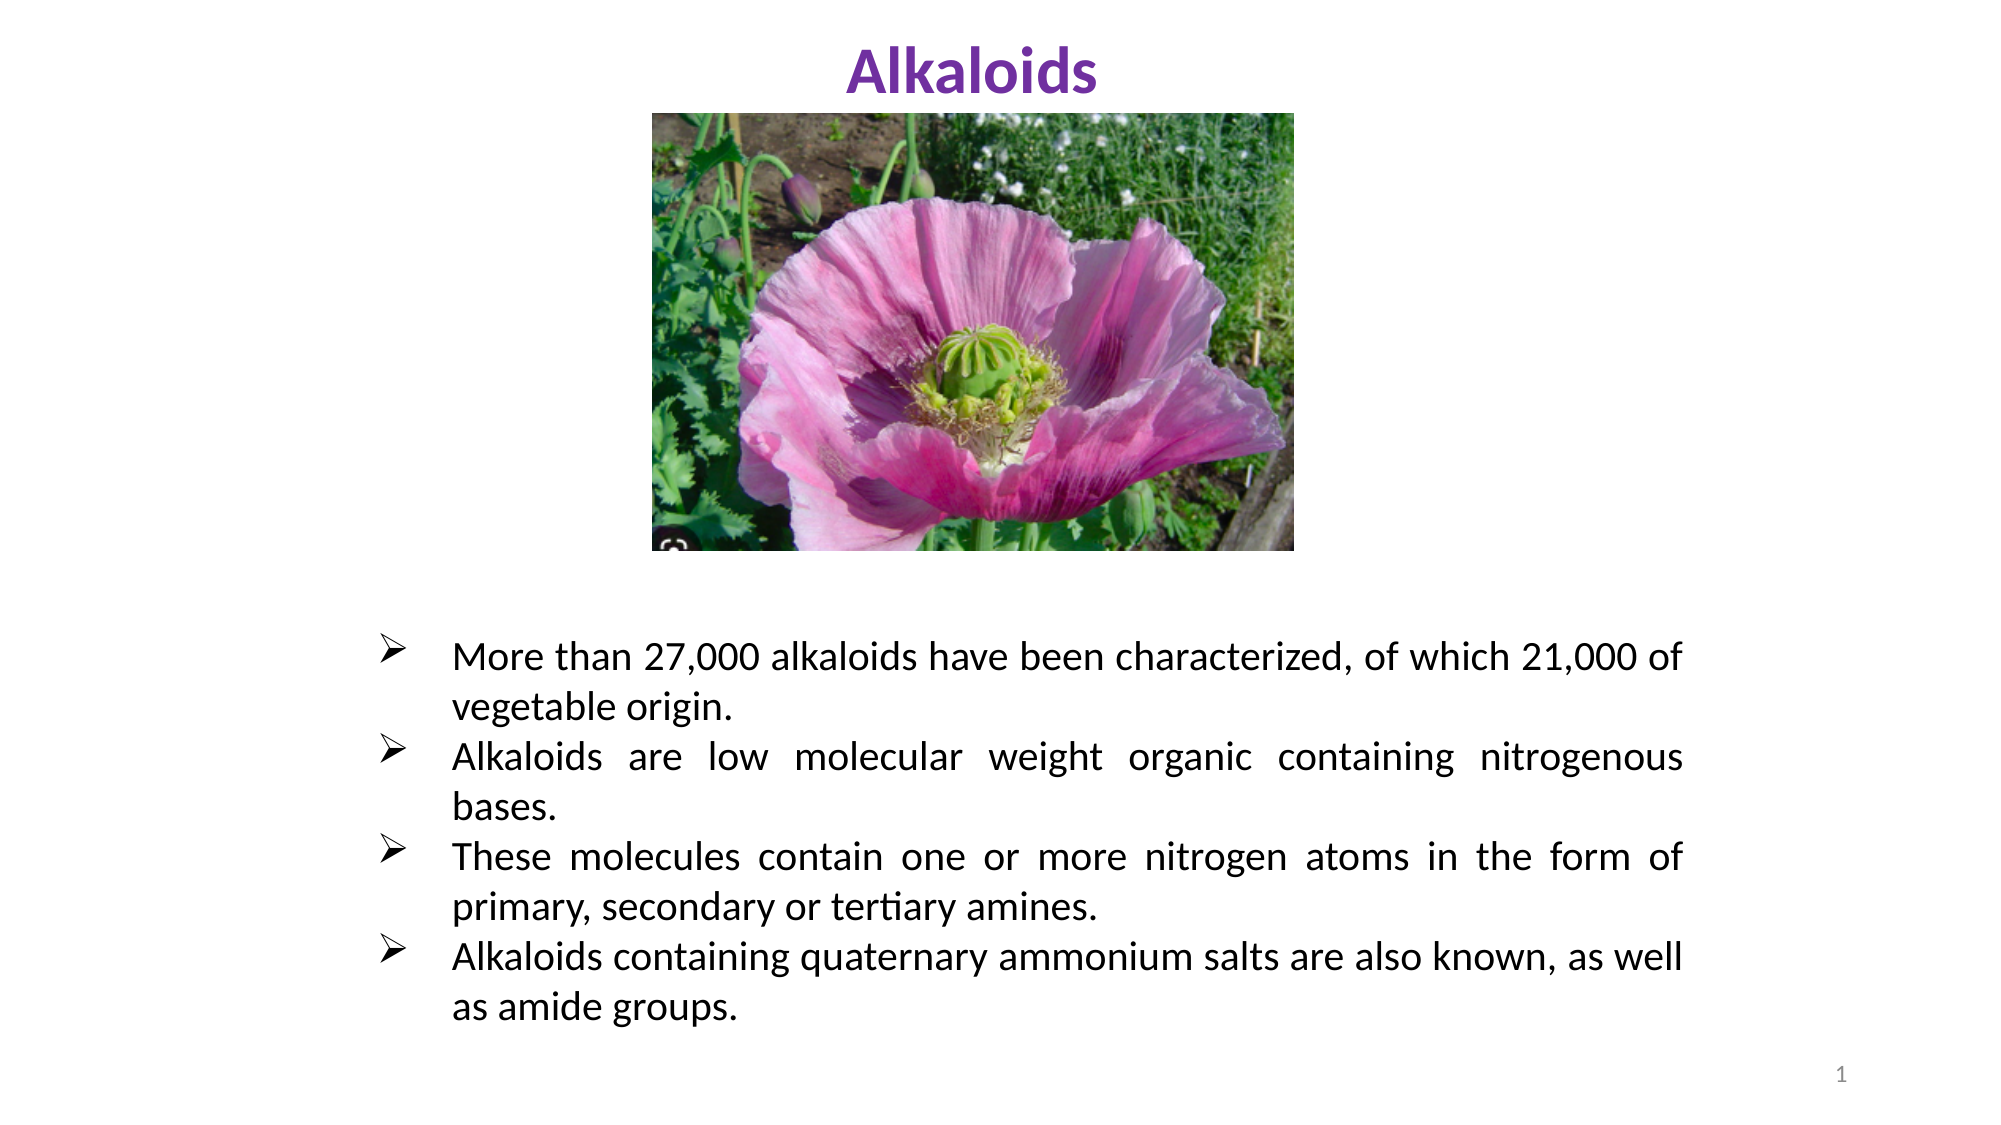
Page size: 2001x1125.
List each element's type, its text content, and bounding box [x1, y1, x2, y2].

text_box More than 27,000 alkaloids have been characterized, of which 21,000 of vegetable origin. Alkaloids are low molecular weight organic containing nitrogenous bases. These molecules contain one or more nitrogen atoms in the form of primary, secondary or tertiary amines. Alkaloids containing quaternary ammonium salts are also known, as well as amide groups. [362, 621, 1699, 1037]
text_box Alkaloids [831, 19, 1115, 113]
picture [652, 113, 1294, 551]
slide_number 1 [1412, 1042, 1863, 1103]
